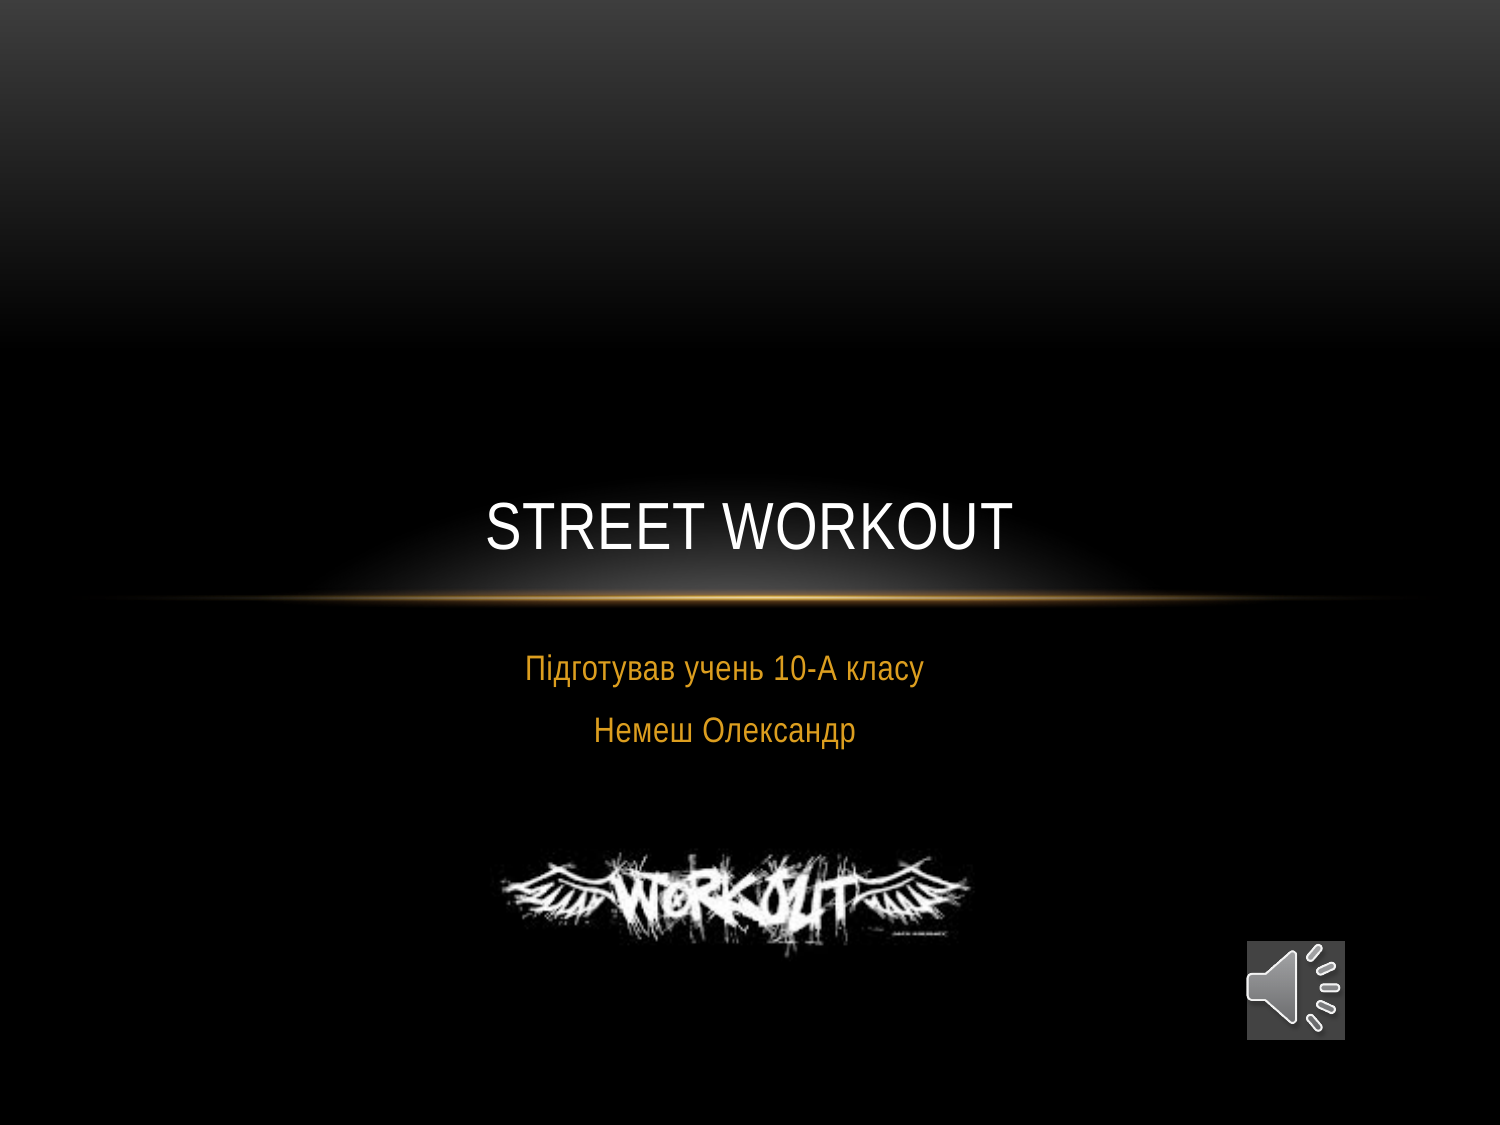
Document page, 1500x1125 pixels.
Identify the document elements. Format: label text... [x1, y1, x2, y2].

picture [442, 752, 1046, 1092]
picture [0, 0, 1500, 750]
subtitle Підготував учень 10-А класу Немеш Олександр [200, 637, 1250, 925]
text_box [734, 486, 766, 639]
picture [1245, 940, 1347, 1041]
title Street workout [112, 329, 1388, 571]
